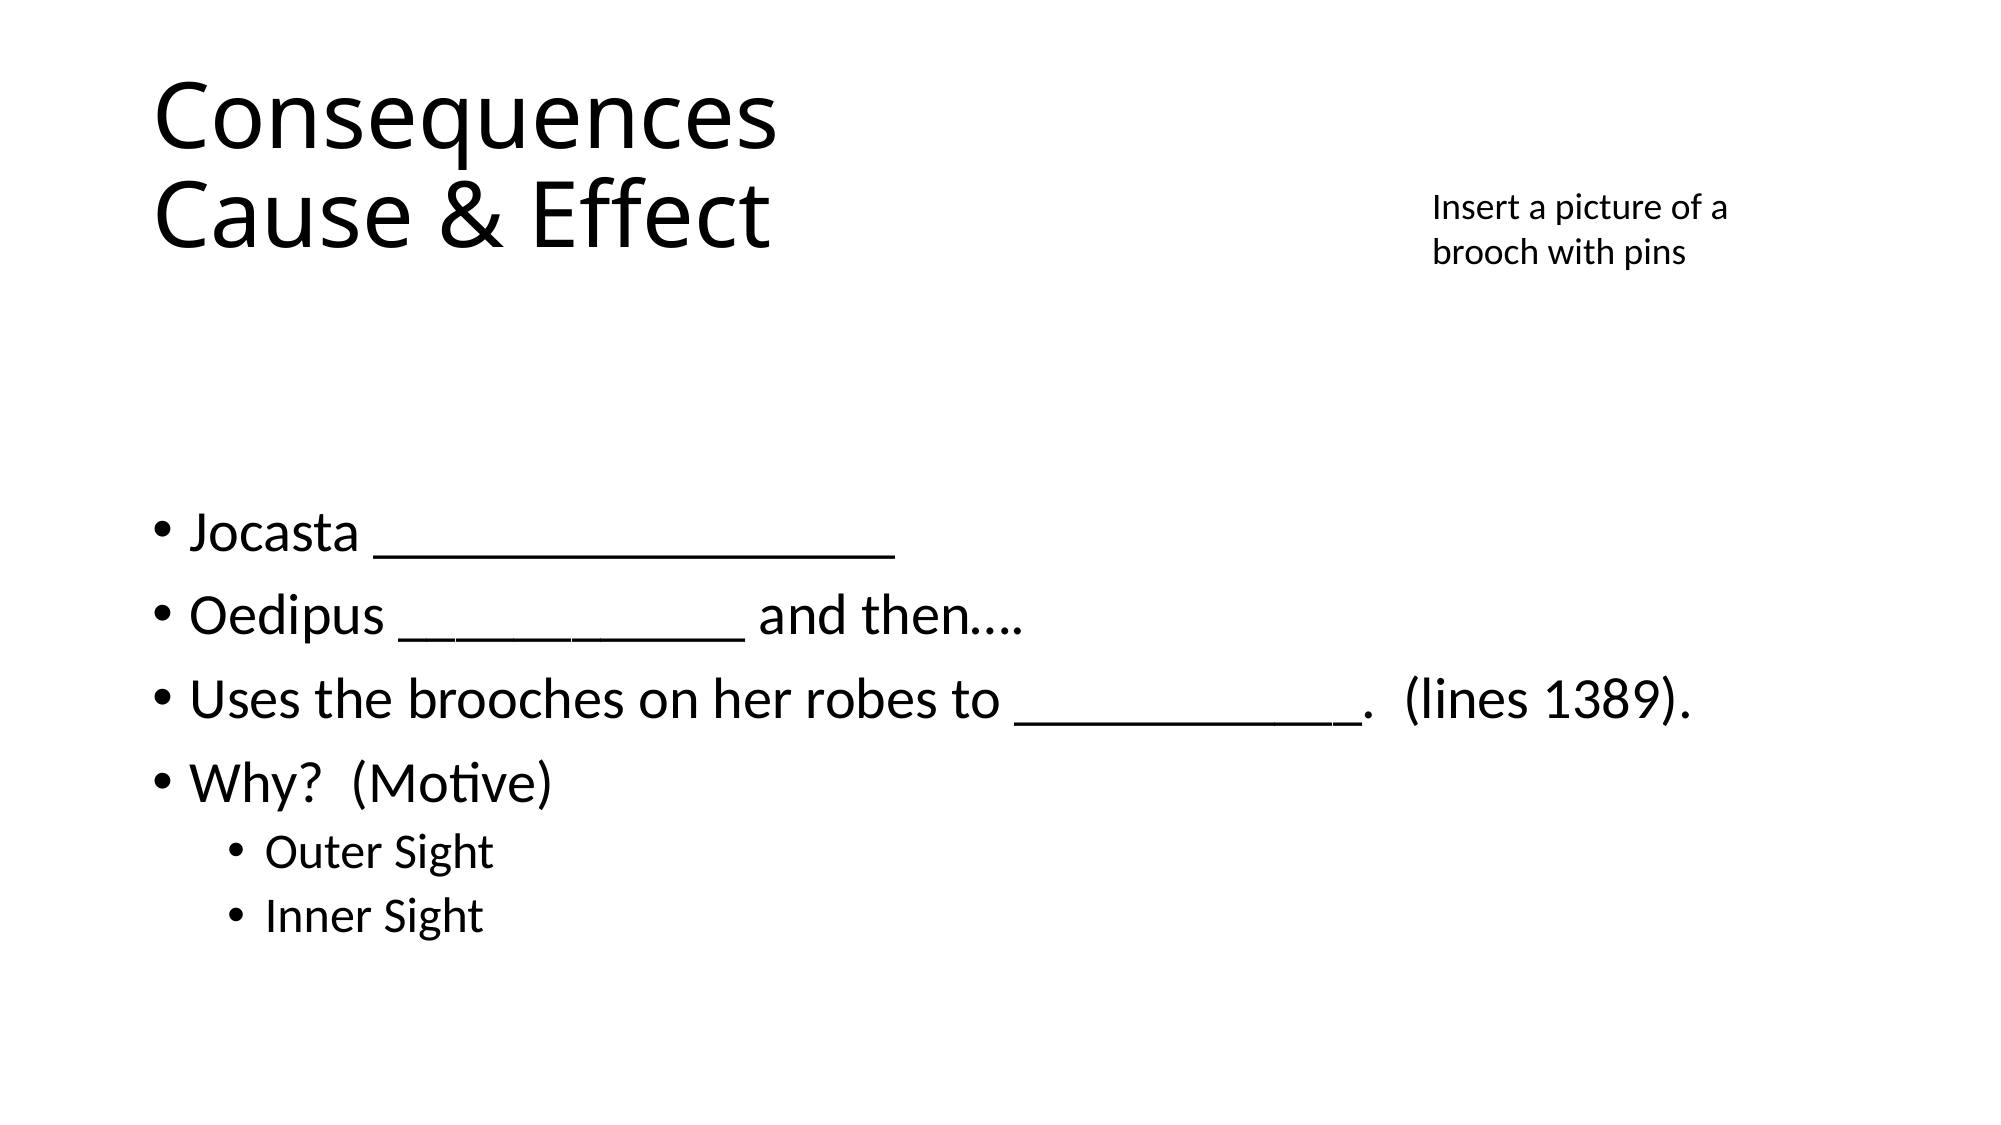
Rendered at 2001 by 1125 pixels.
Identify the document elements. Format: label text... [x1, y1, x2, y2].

text_box Insert a picture of a brooch with pins [1417, 174, 1842, 280]
list Jocasta __________________ Oedipus ____________ and then…. Uses the brooches on her robes to ____________. (lines 1389). Why? (Motive) Outer Sight Inner Sight [137, 493, 1863, 1066]
title Consequences Cause & Effect [137, 59, 1863, 278]
